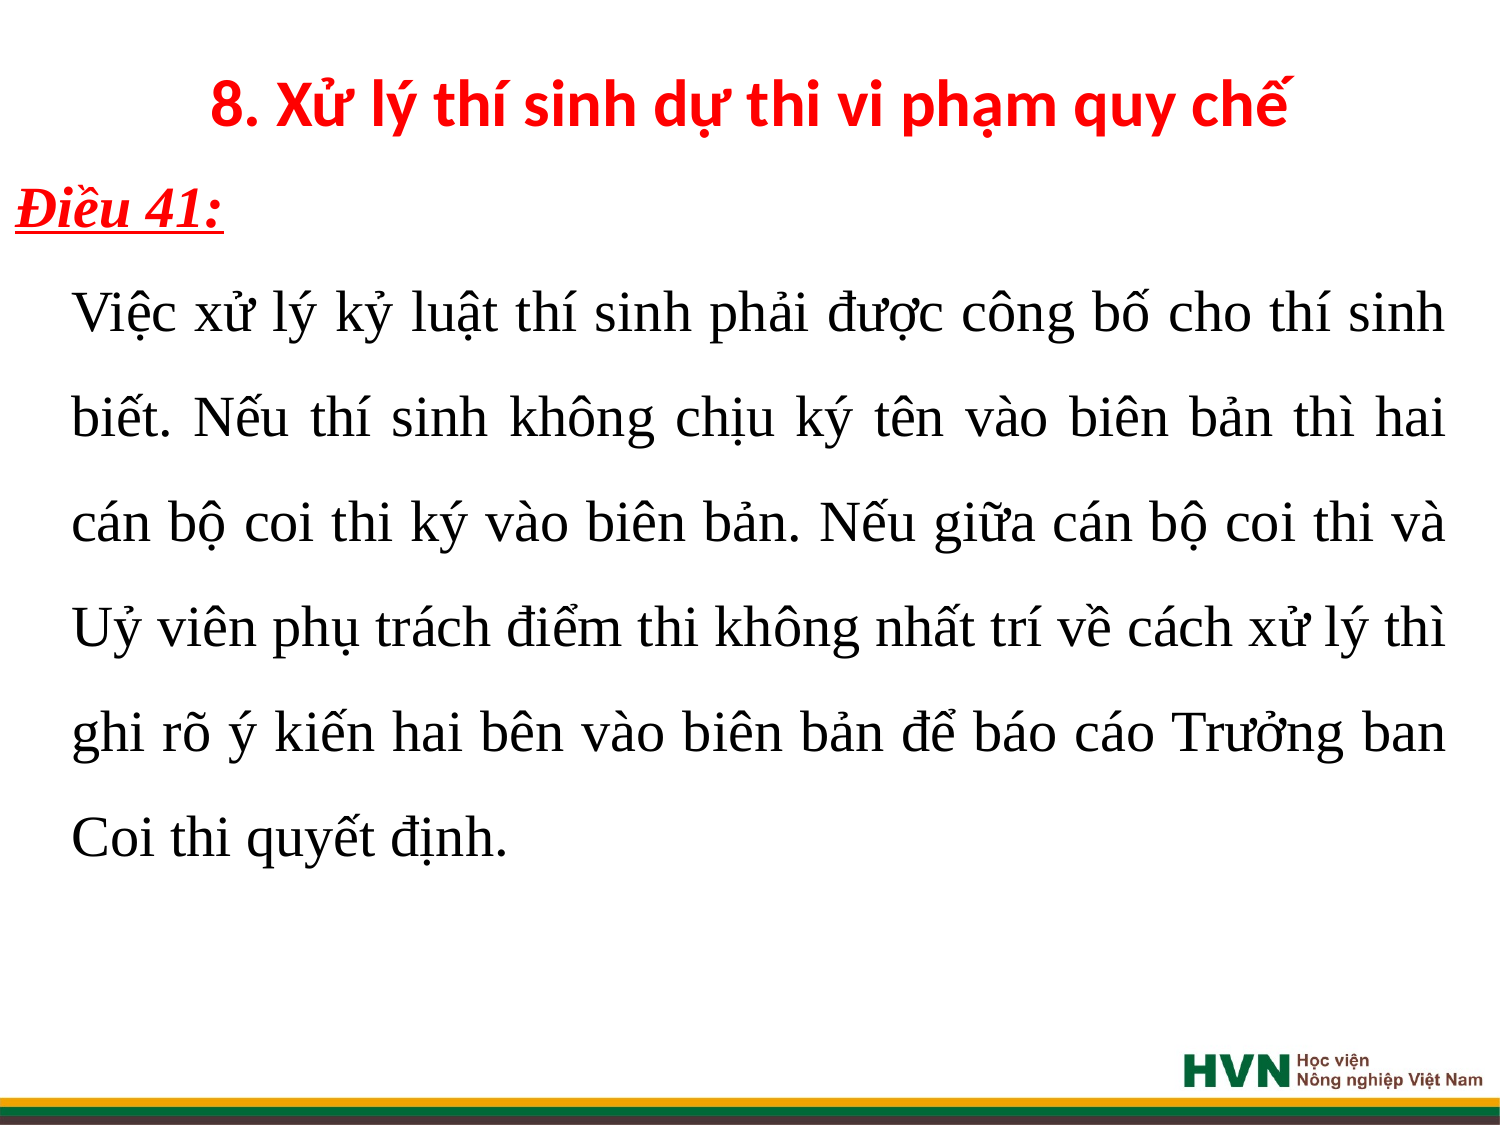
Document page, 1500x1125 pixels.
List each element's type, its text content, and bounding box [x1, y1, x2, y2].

title 8. Xử lý thí sinh dự thi vi phạm quy chế [75, 24, 1425, 175]
picture [0, 1033, 1500, 1125]
list Điều 41: Việc xử lý kỷ luật thí sinh phải được công bố cho thí sinh biết. Nếu thí sinh không chịu ký tên vào biên bản thì hai cán bộ coi thi ký vào biên bản. Nếu giữa cán bộ coi thi và Uỷ viên phụ trách điểm thi không nhất trí về cách xử lý thì ghi rõ ý kiến hai bên vào biên bản để báo cáo Trưởng ban Coi thi quyết định. [0, 174, 1463, 888]
